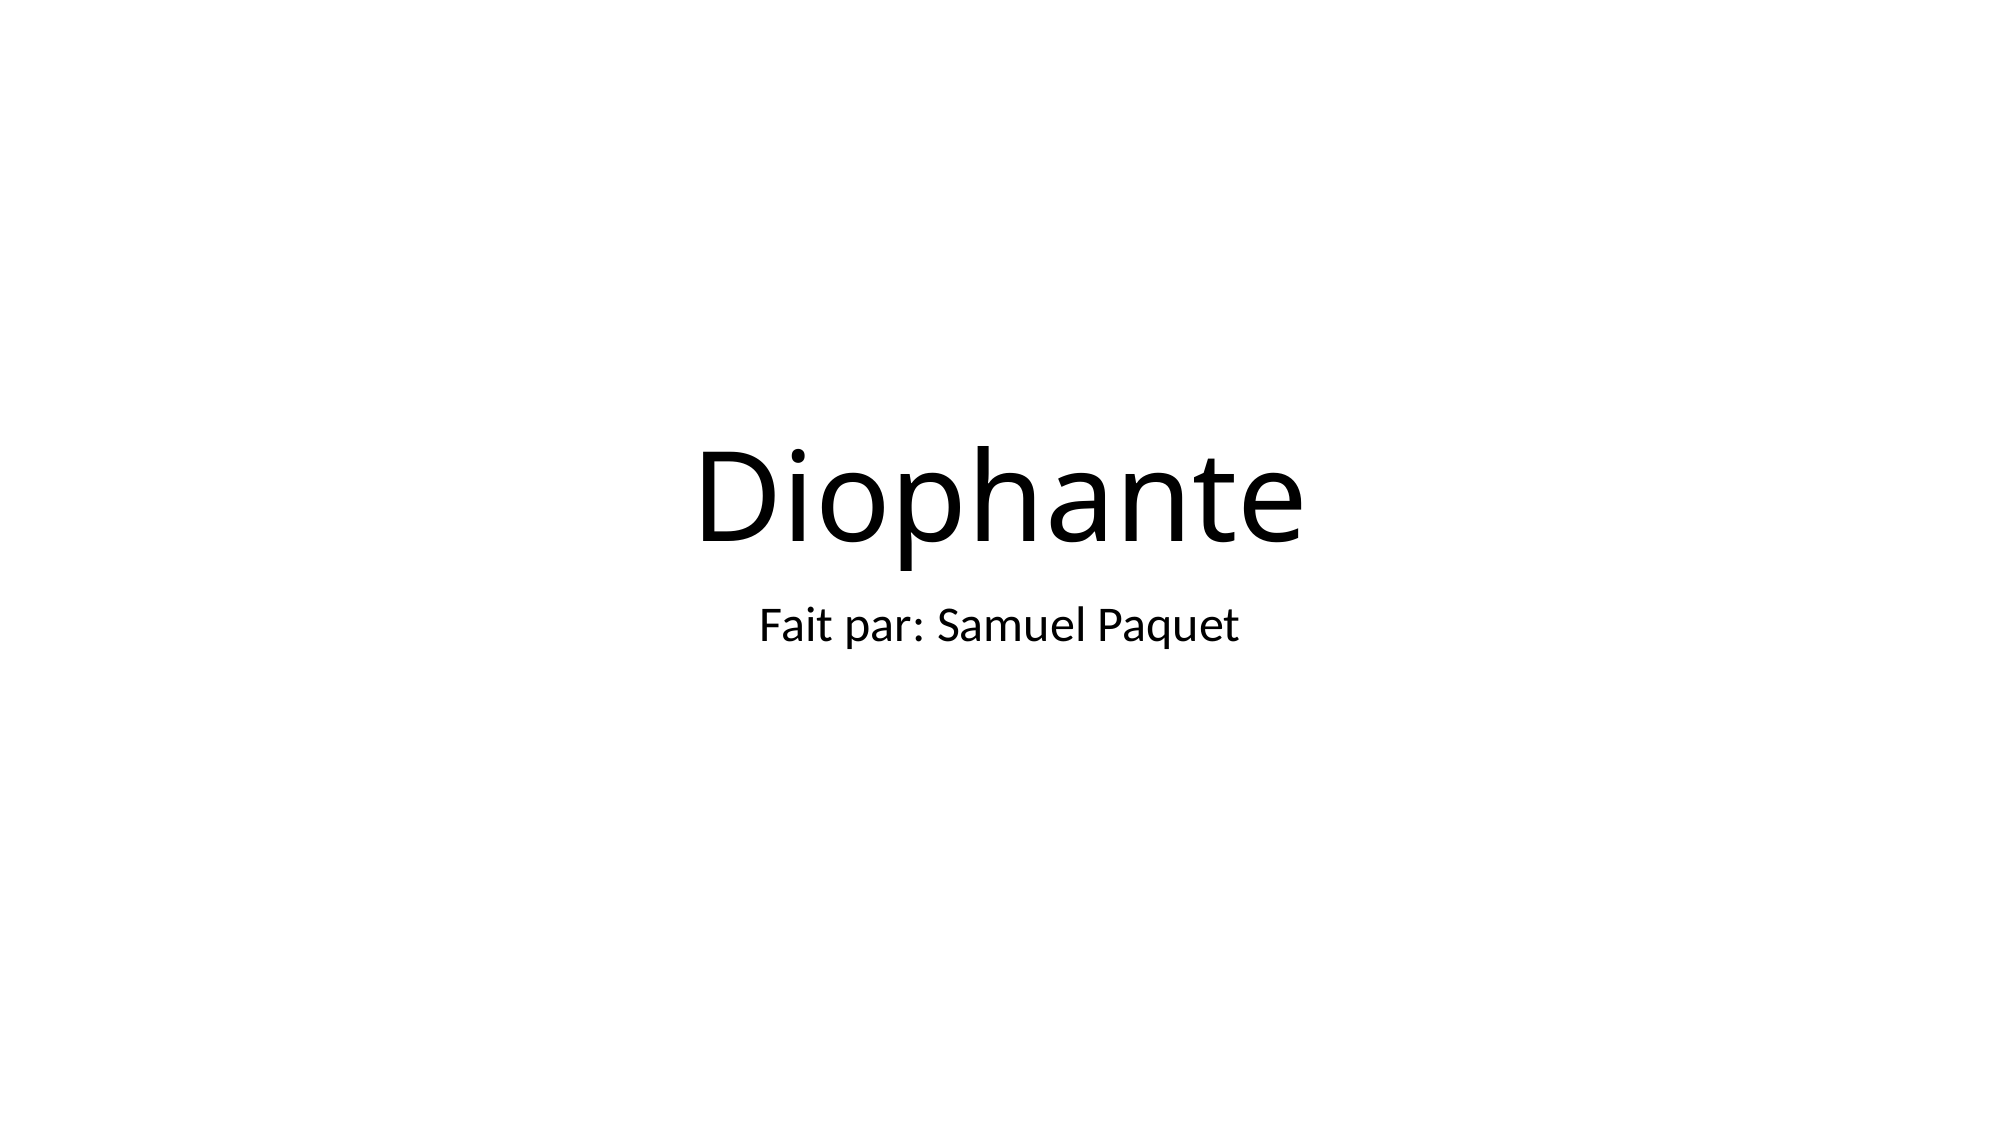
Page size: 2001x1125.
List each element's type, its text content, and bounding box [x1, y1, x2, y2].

title Diophante [249, 184, 1750, 576]
subtitle Fait par: Samuel Paquet [249, 590, 1750, 863]
